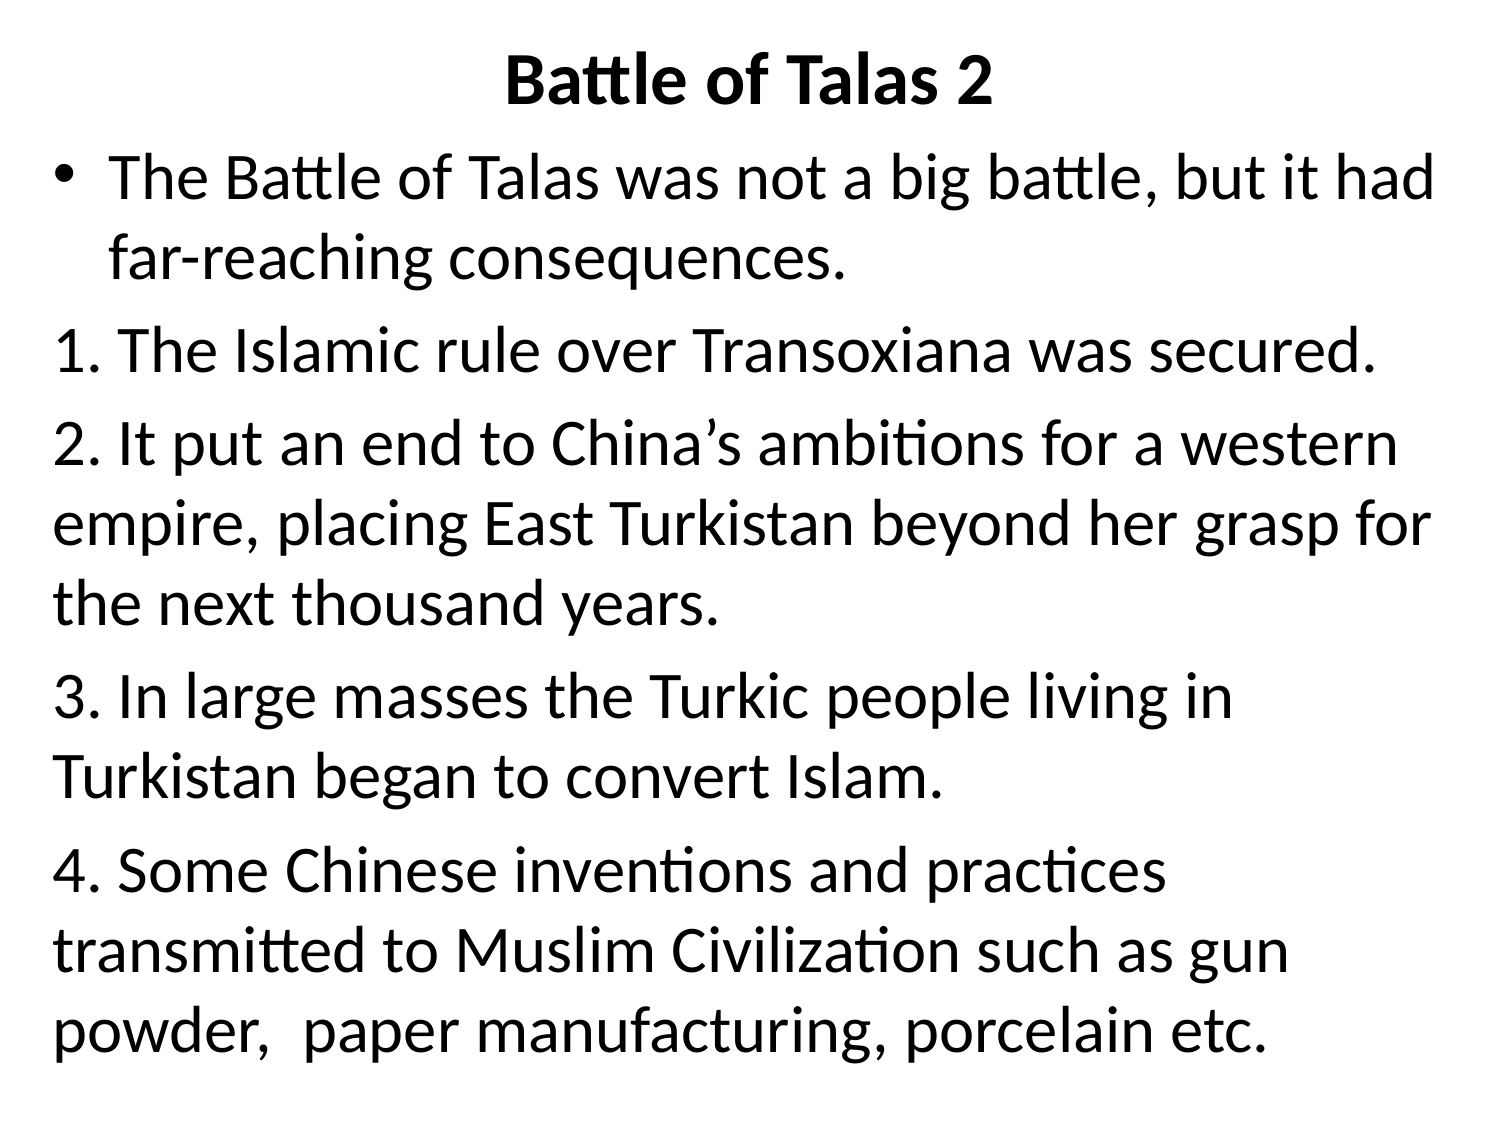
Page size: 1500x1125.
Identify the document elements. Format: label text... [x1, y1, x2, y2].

list The Battle of Talas was not a big battle, but it had far-reaching consequences. 1. The Islamic rule over Transoxiana was secured. 2. It put an end to China’s ambitions for a western empire, placing East Turkistan beyond her grasp for the next thousand years. 3. In large masses the Turkic people living in Turkistan began to convert Islam. 4. Some Chinese inventions and practices transmitted to Muslim Civilization such as gun powder, paper manufacturing, porcelain etc. [37, 125, 1475, 1075]
title Battle of Talas 2 [75, 24, 1425, 125]
